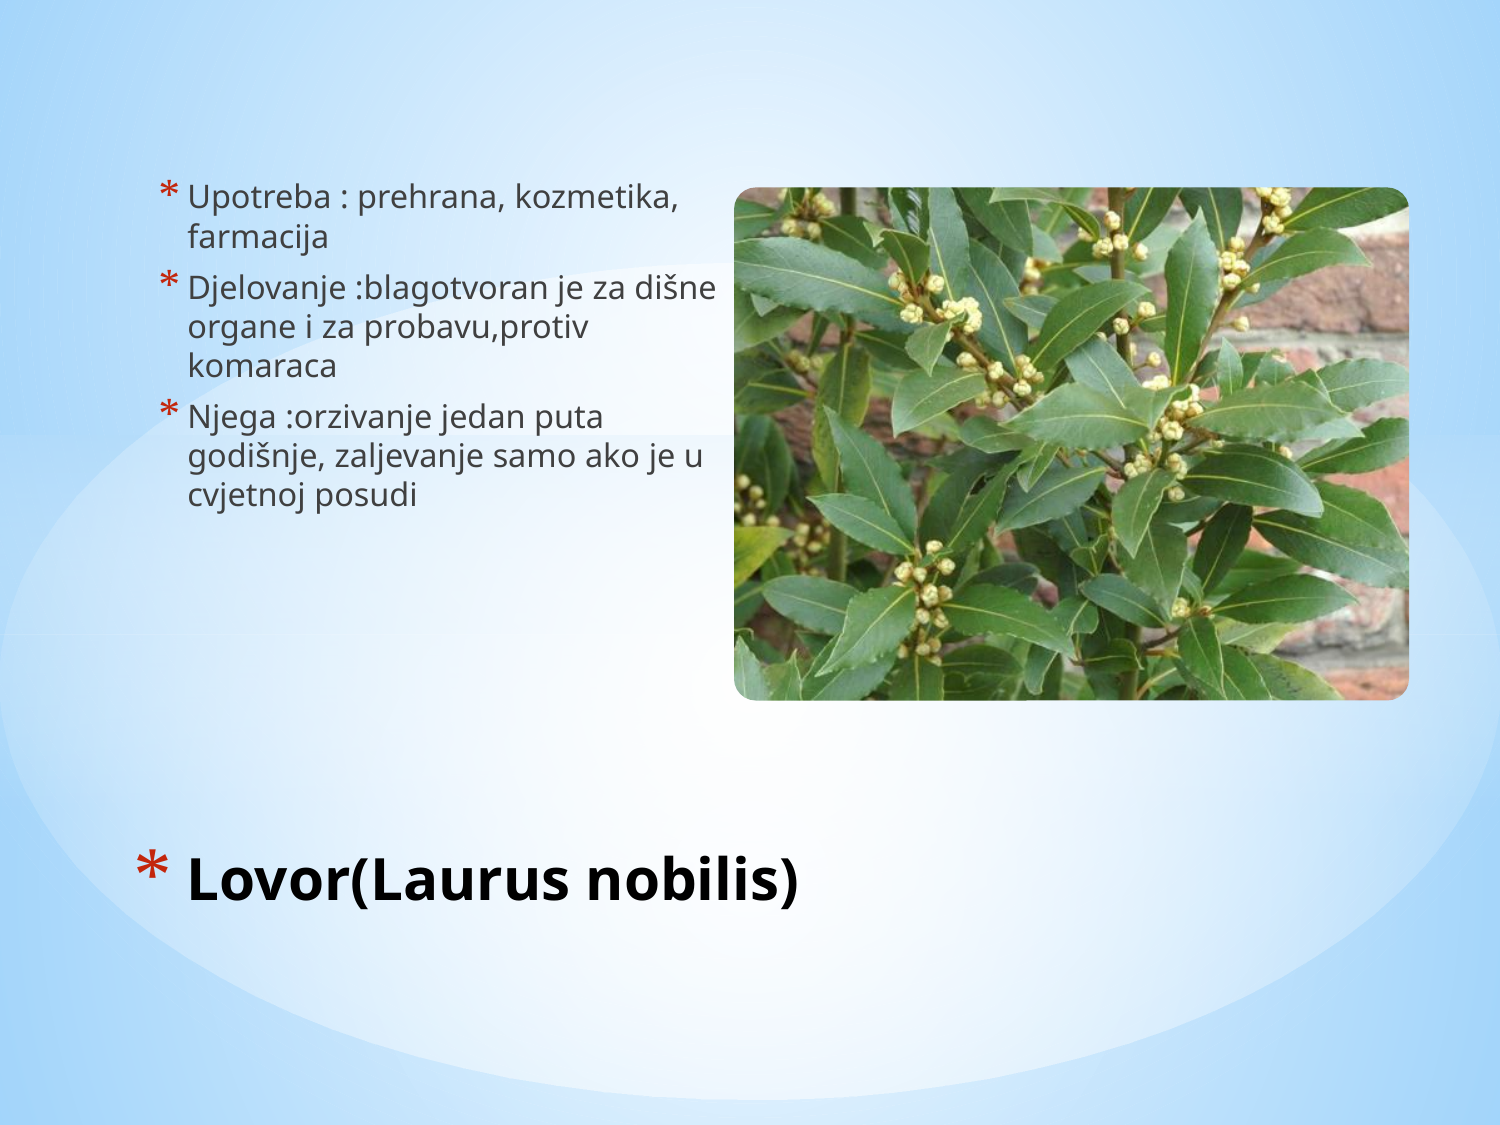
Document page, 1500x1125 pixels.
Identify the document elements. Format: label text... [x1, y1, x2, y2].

list Upotreba : prehrana, kozmetika, farmacija Djelovanje :blagotvoran je za dišne organe i za probavu,protiv komaraca Njega :orzivanje jedan puta godišnje, zaljevanje samo ako je u cvjetnoj posudi [144, 165, 750, 521]
picture [733, 187, 1410, 701]
title Lovor(Laurus nobilis) [119, 732, 1167, 920]
